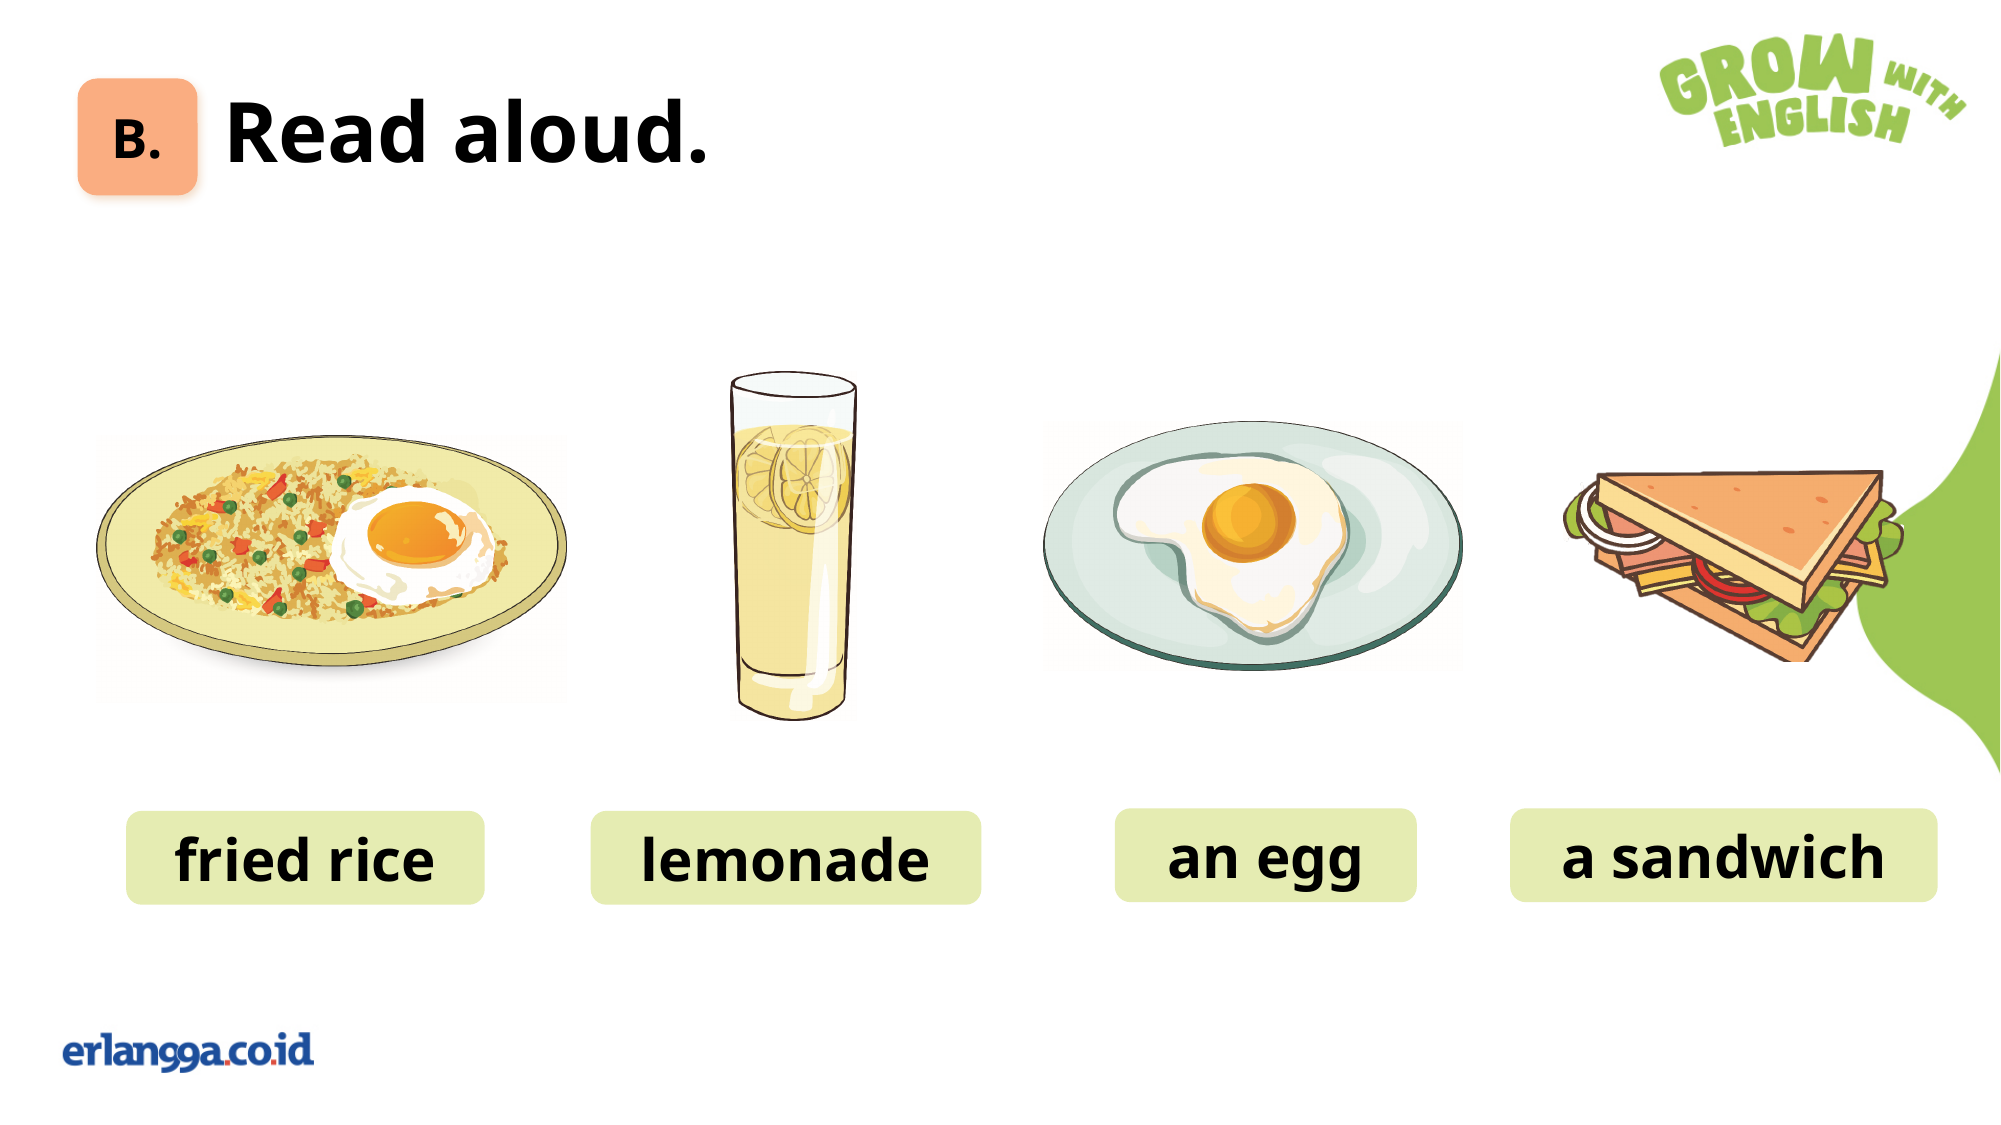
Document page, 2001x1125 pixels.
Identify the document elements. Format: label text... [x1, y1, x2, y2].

text_box lemonade [589, 809, 983, 906]
text_box fried rice [125, 809, 486, 906]
text_box a sandwich [1509, 807, 1939, 904]
text_box Read aloud. [208, 71, 1092, 187]
picture [0, 0, 2001, 1125]
text_box B. [76, 77, 199, 197]
text_box an egg [1113, 807, 1418, 904]
